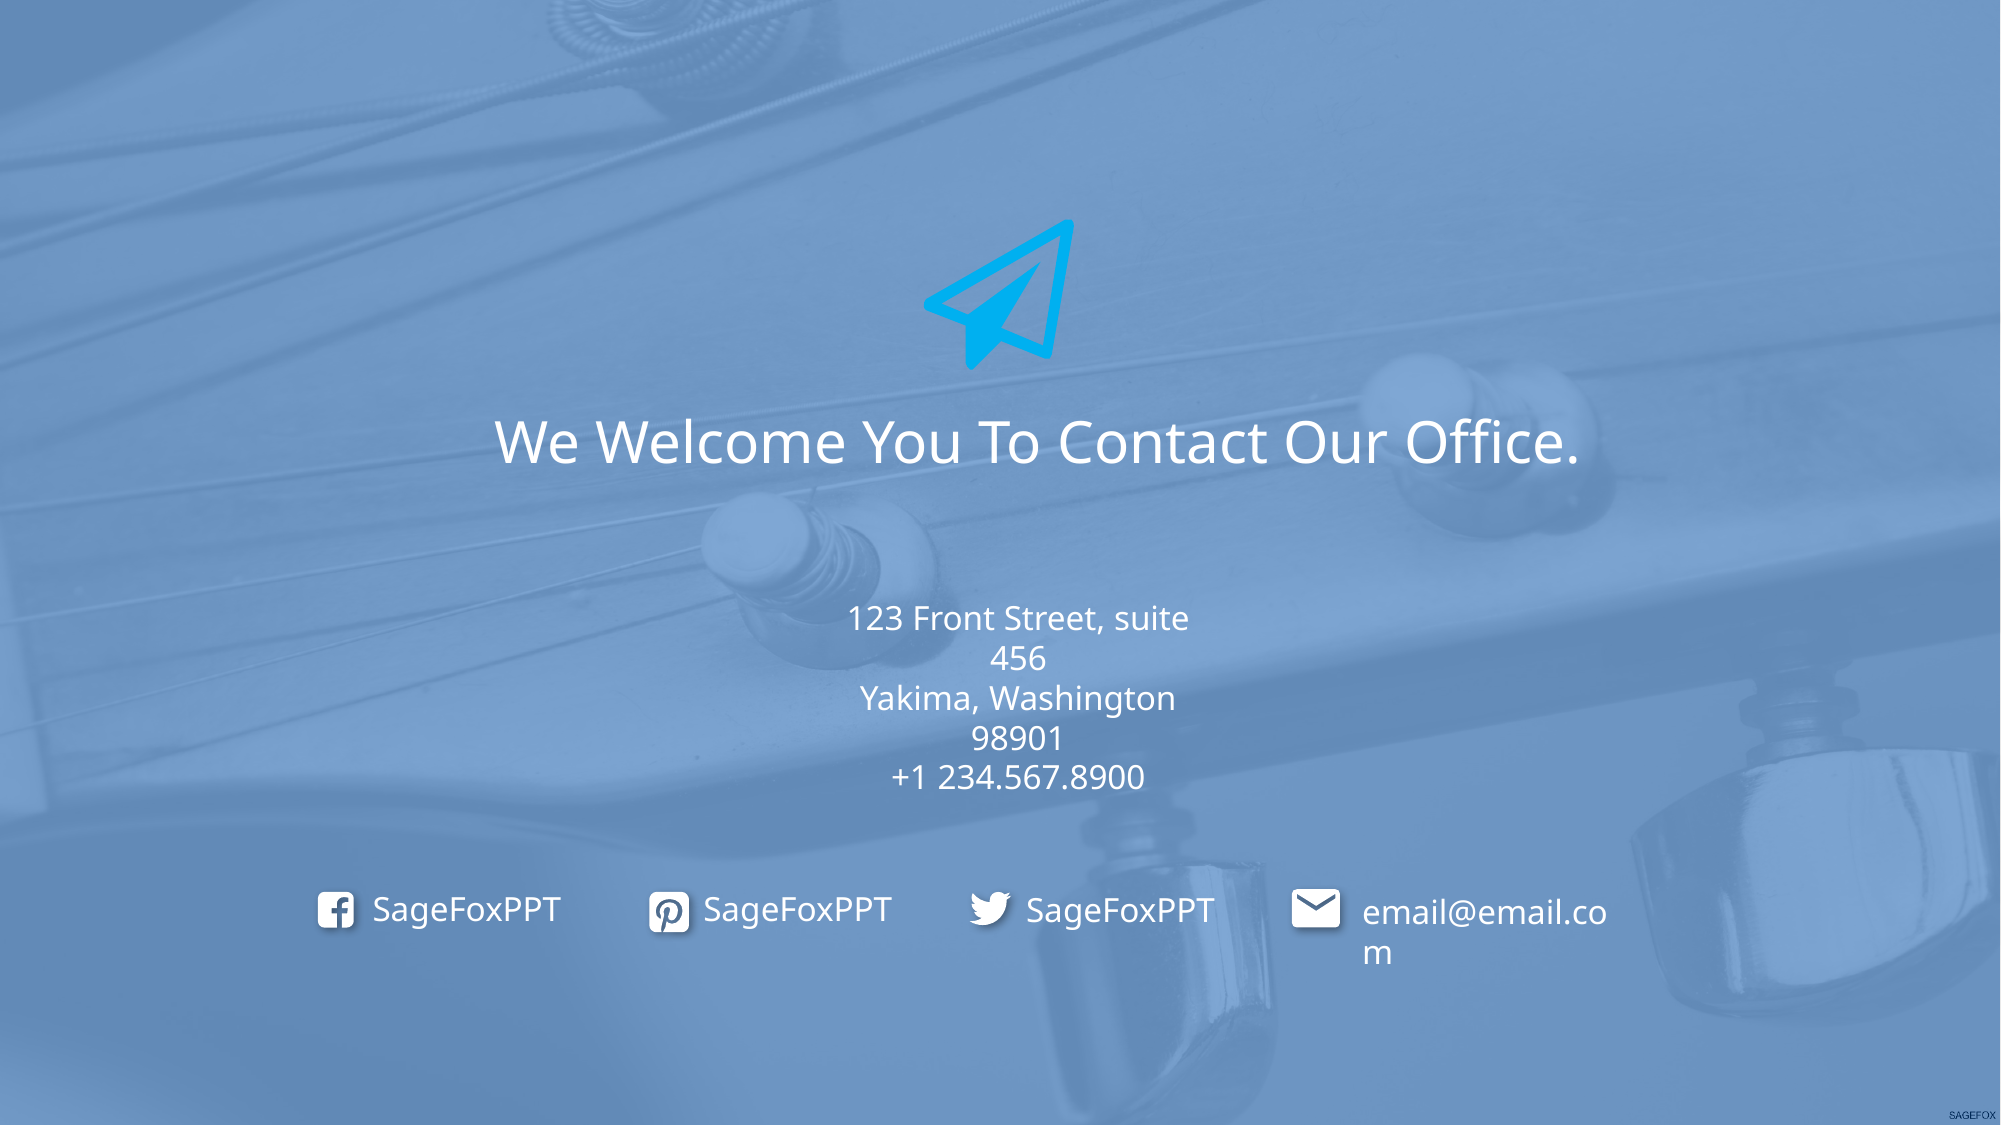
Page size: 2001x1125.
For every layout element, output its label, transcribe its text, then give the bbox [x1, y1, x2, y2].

text_box [1291, 889, 1340, 928]
text_box email@email.com [1347, 884, 1649, 979]
text_box SageFoxPPT [688, 880, 929, 936]
text_box [0, 0, 2000, 1125]
text_box SageFoxPPT [1011, 881, 1252, 937]
text_box [923, 219, 1074, 370]
text_box [649, 891, 688, 933]
text_box SageFoxPPT [357, 880, 598, 936]
text_box We Welcome You To Contact Our Office. [477, 398, 1598, 483]
text_box [317, 891, 354, 928]
text_box [969, 891, 1011, 926]
text_box 123 Front Street, suite 456 Yakima, Washington 98901 +1 234.567.8900 [808, 589, 1229, 804]
